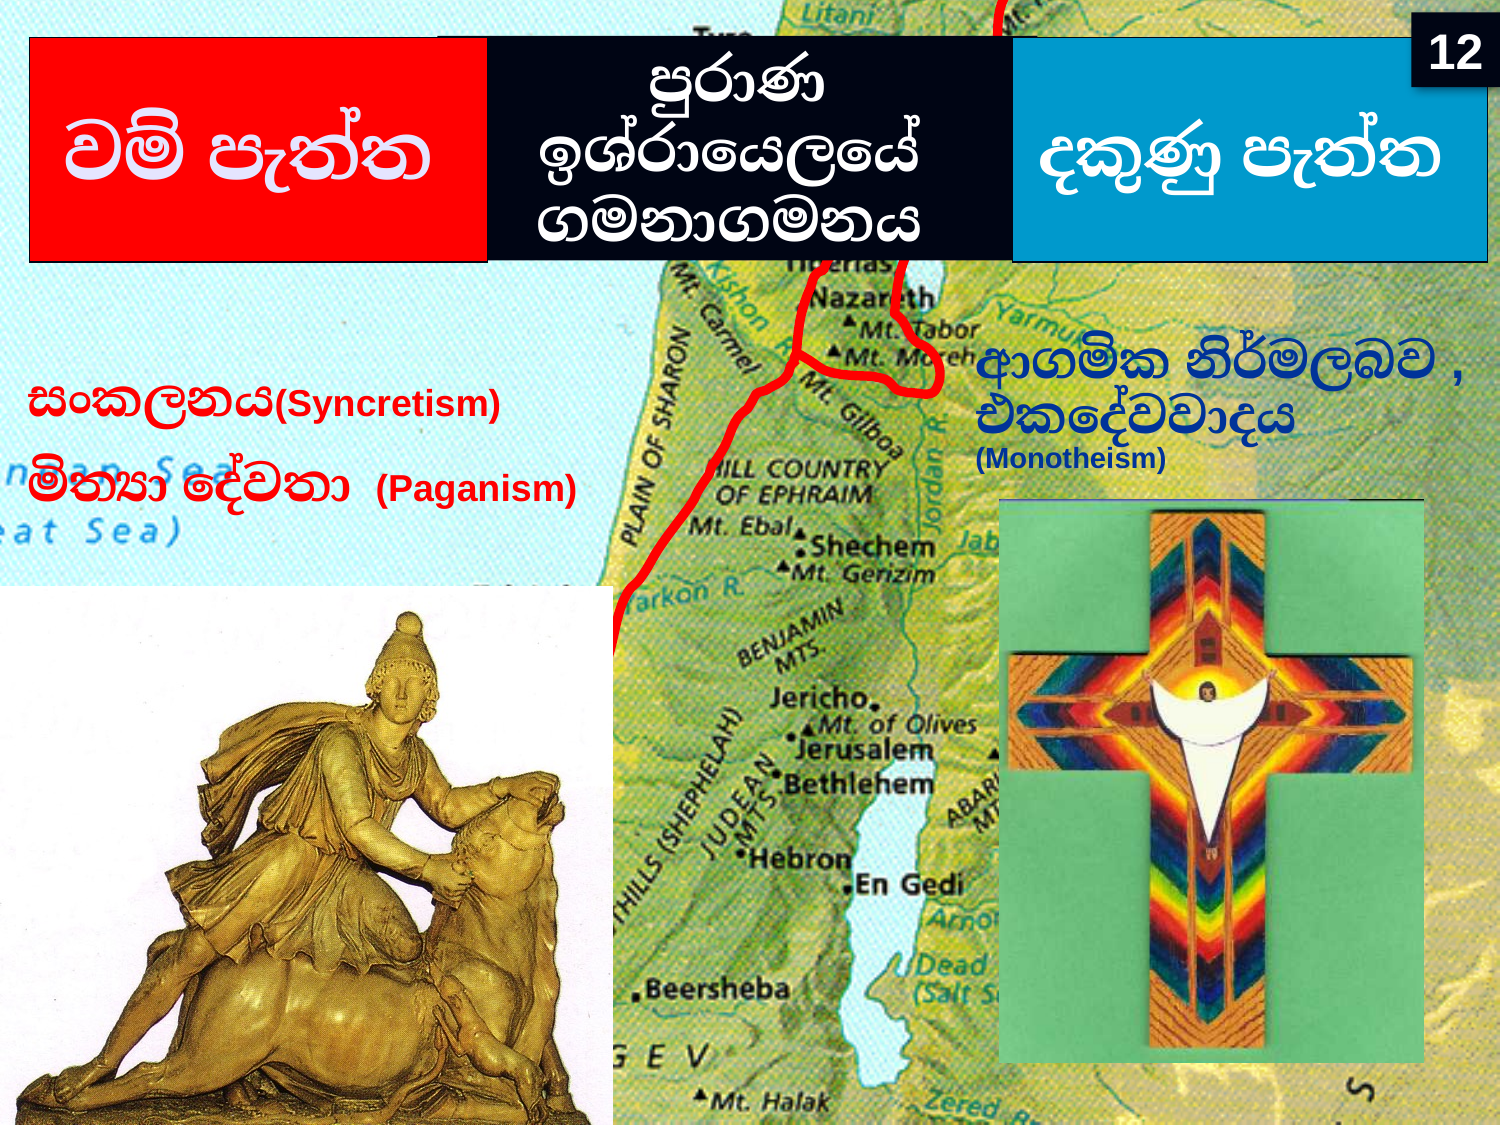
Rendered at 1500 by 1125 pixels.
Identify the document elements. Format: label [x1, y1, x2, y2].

list [999, 499, 1424, 1063]
list [0, 586, 613, 1125]
list [0, 0, 1500, 1125]
